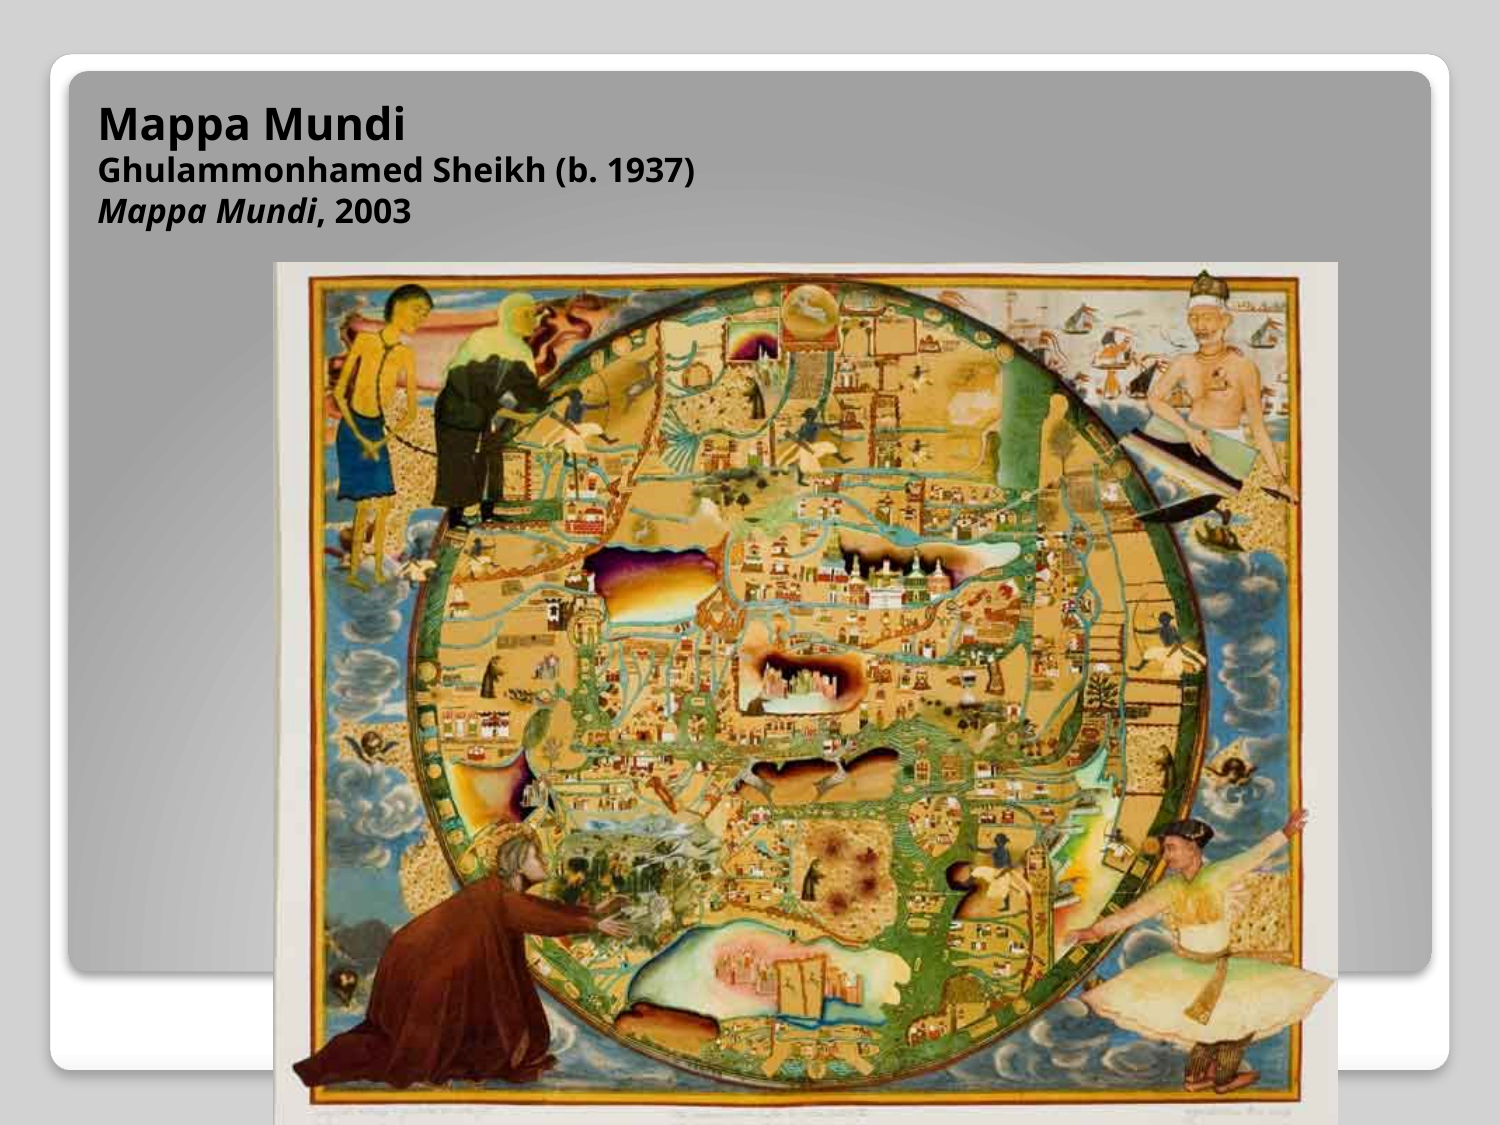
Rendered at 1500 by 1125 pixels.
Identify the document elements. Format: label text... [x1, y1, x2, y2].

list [273, 262, 1338, 1125]
title Mappa Mundi Ghulammonhamed Sheikh (b. 1937) Mappa Mundi, 2003 [82, 87, 1425, 238]
